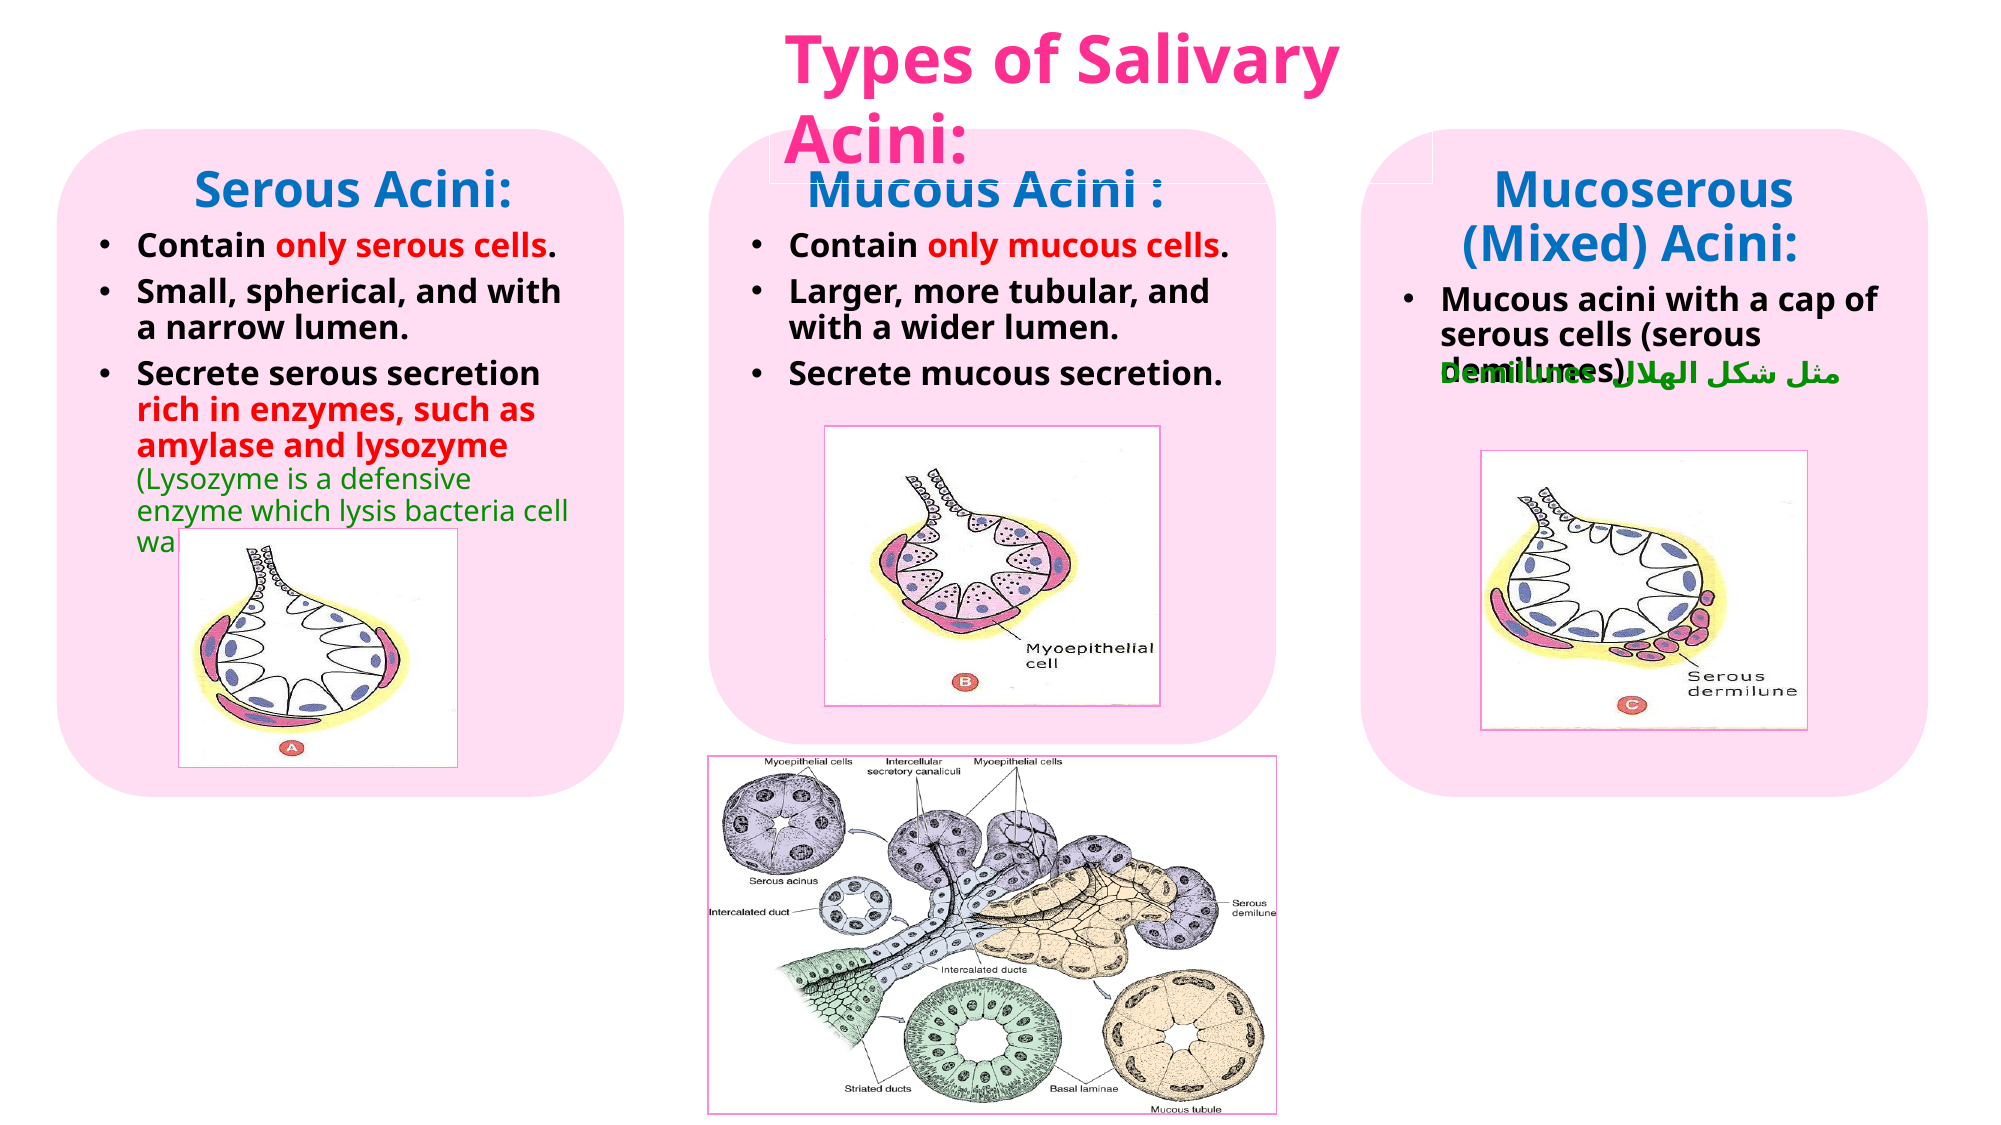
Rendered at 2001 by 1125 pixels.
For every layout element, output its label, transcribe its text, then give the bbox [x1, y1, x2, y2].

text_box Demilunes مثل شكل الهلال [1417, 347, 1872, 398]
text_box Mucous Acini : Contain only mucous cells. Larger, more tubular, and with a wider lumen. Secrete mucous secretion. [707, 134, 1277, 746]
text_box Mucoserous (Mixed) Acini: Mucous acini with a cap of serous cells (serous demilunes). [1359, 127, 1929, 798]
picture [708, 756, 1276, 1114]
picture [825, 426, 1160, 706]
text_box Serous Acini: Contain only serous cells. Small, spherical, and with a narrow lumen. Secrete serous secretion rich in enzymes, such as amylase and lysozyme (Lysozyme is a defensive enzyme which lysis bacteria cell wall) [55, 127, 626, 798]
picture [179, 529, 457, 767]
text_box Types of Salivary Acini: [769, 9, 1433, 184]
picture [1481, 451, 1807, 730]
